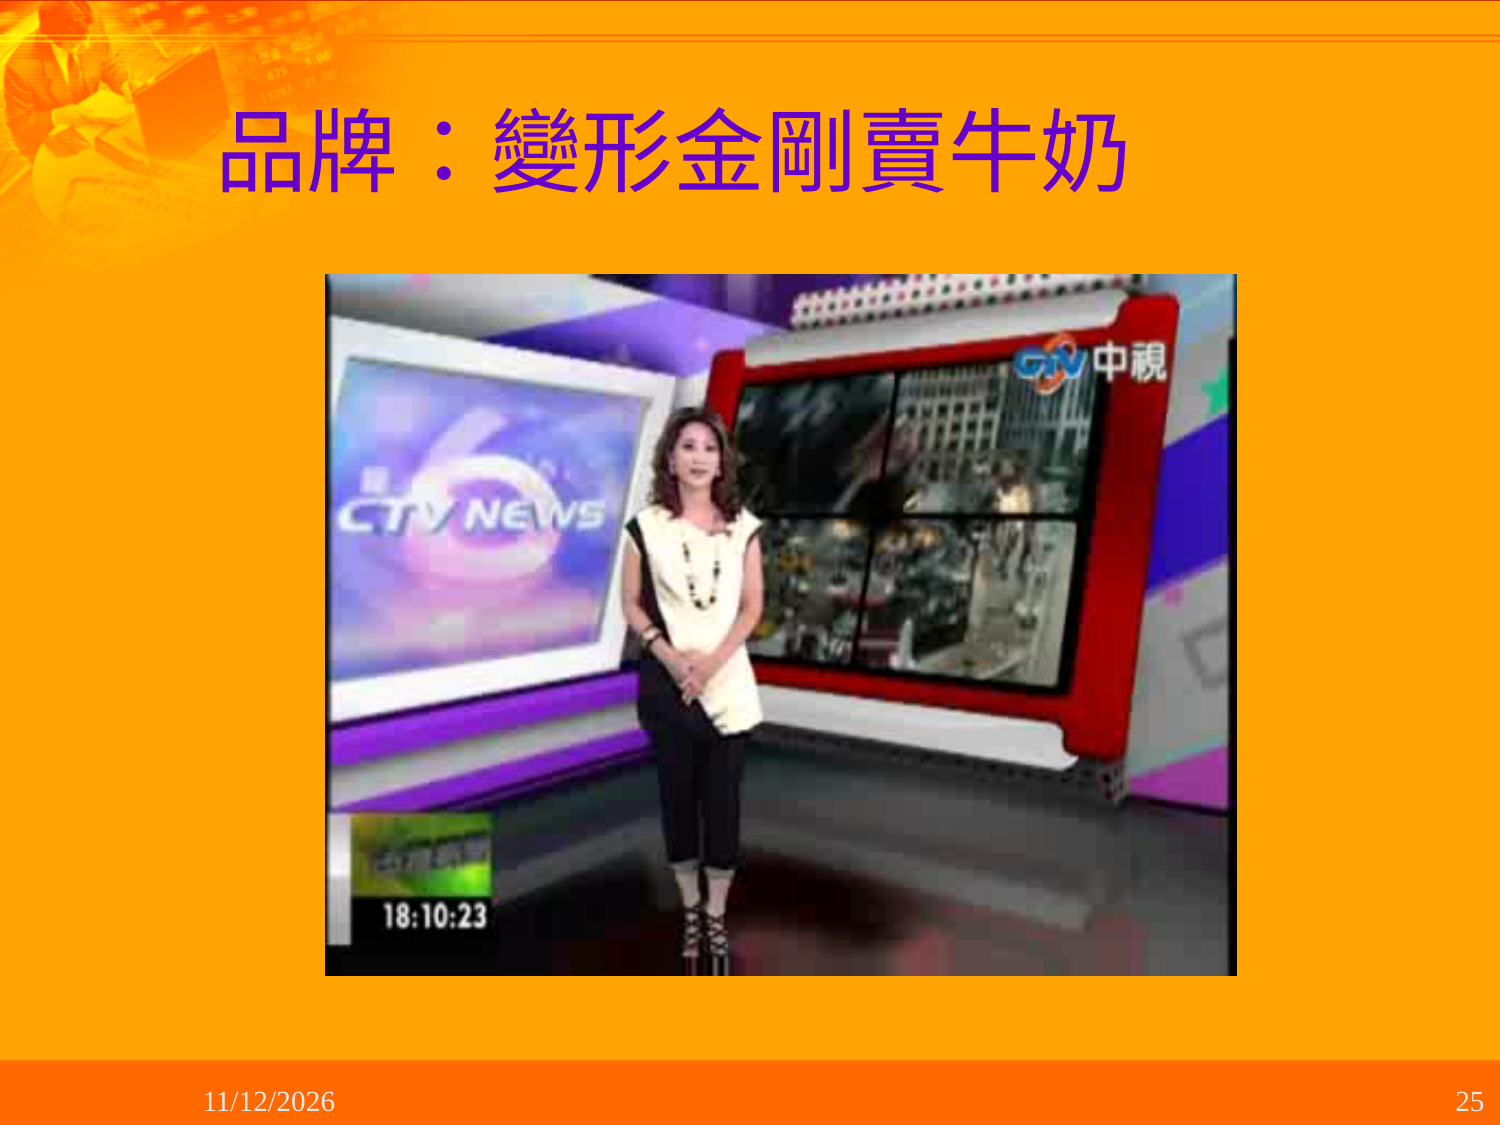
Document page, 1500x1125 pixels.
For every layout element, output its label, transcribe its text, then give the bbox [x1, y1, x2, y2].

slide_number 25 [1186, 1049, 1500, 1125]
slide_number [186, 1049, 501, 1125]
title 品牌：變形金剛賣牛奶 [199, 49, 1476, 249]
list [324, 273, 1238, 977]
picture [0, 1, 1500, 1125]
